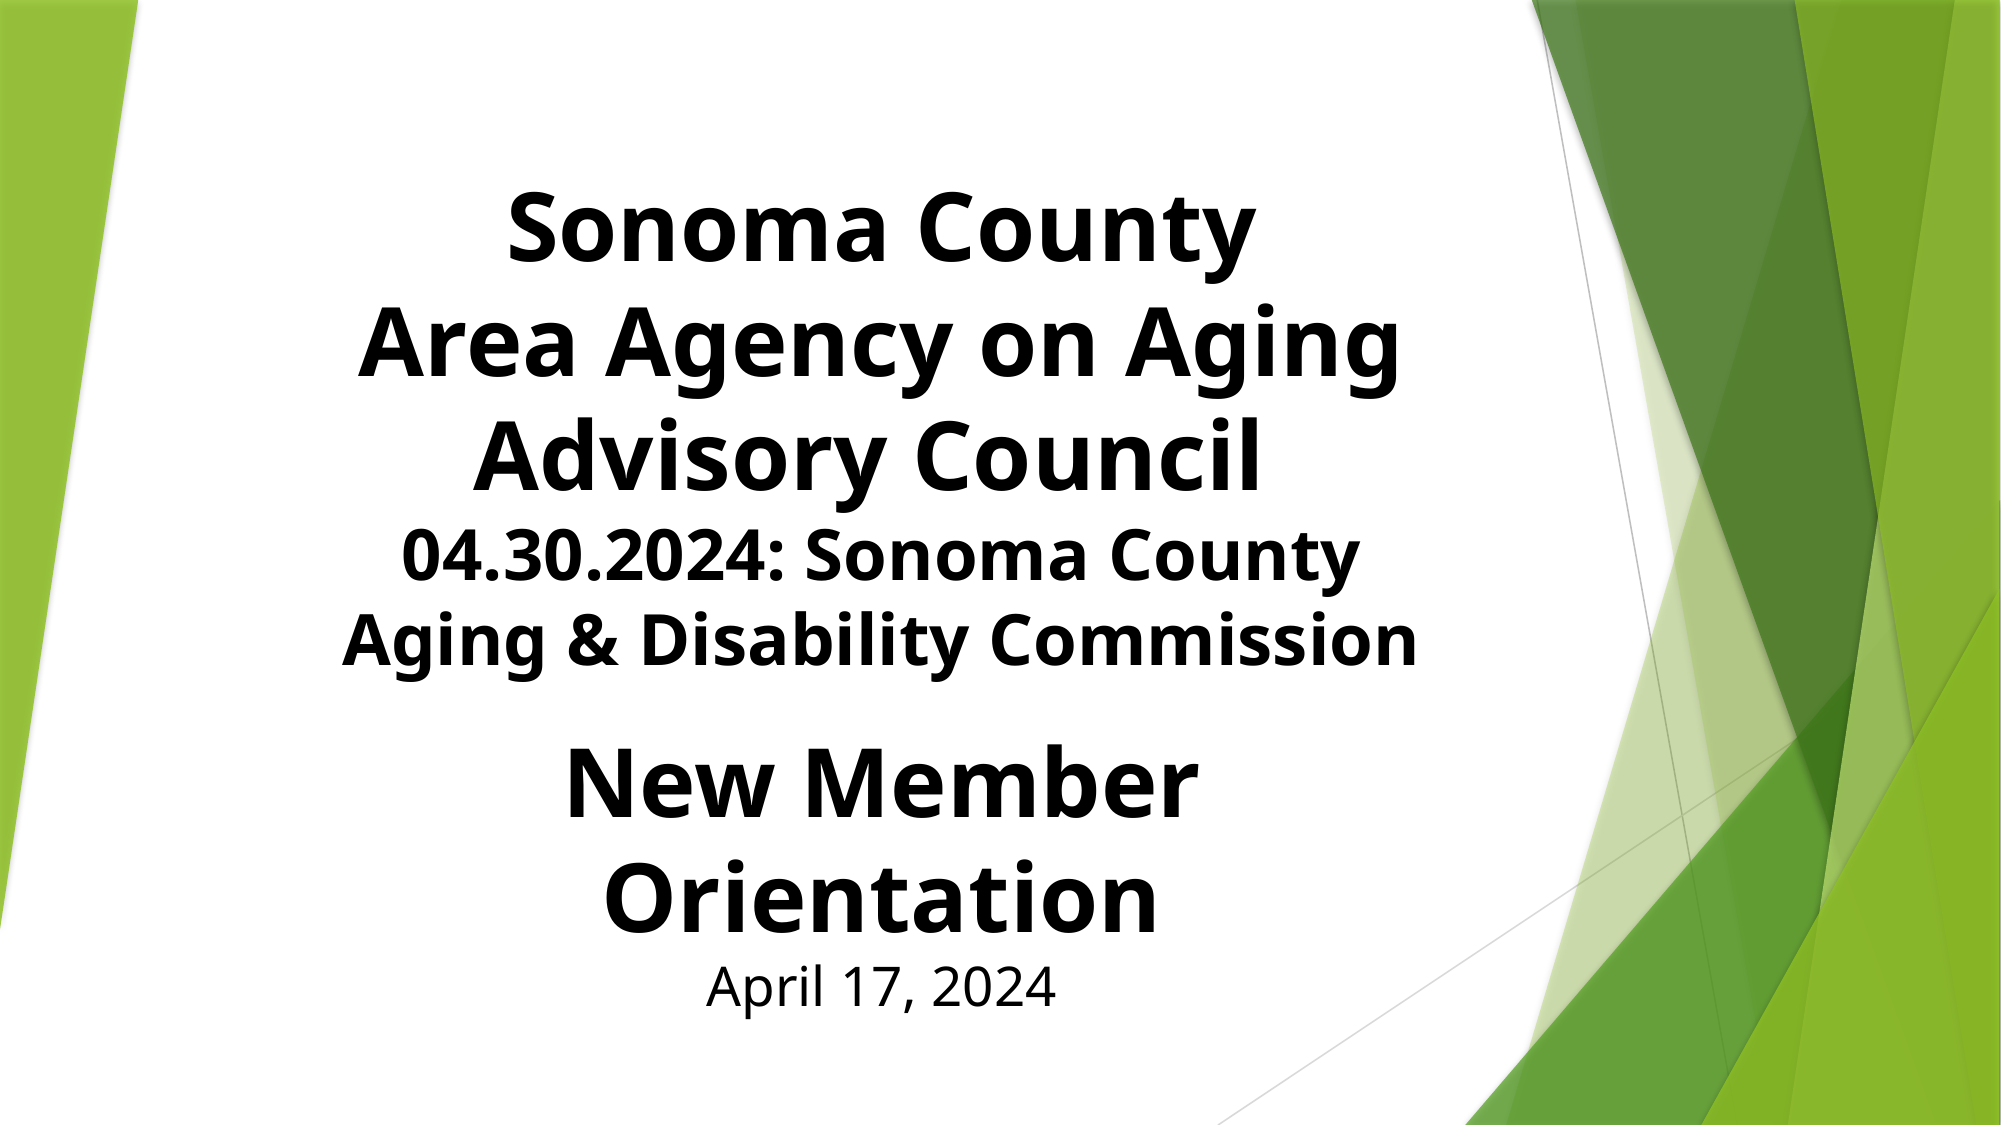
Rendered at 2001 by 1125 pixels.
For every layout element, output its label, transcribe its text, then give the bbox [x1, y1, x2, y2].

title Sonoma County Area Agency on Aging Advisory Council 04.30.2024: Sonoma County Aging & Disability Commission New Member Orientation April 17, 2024 [281, 142, 1482, 1025]
